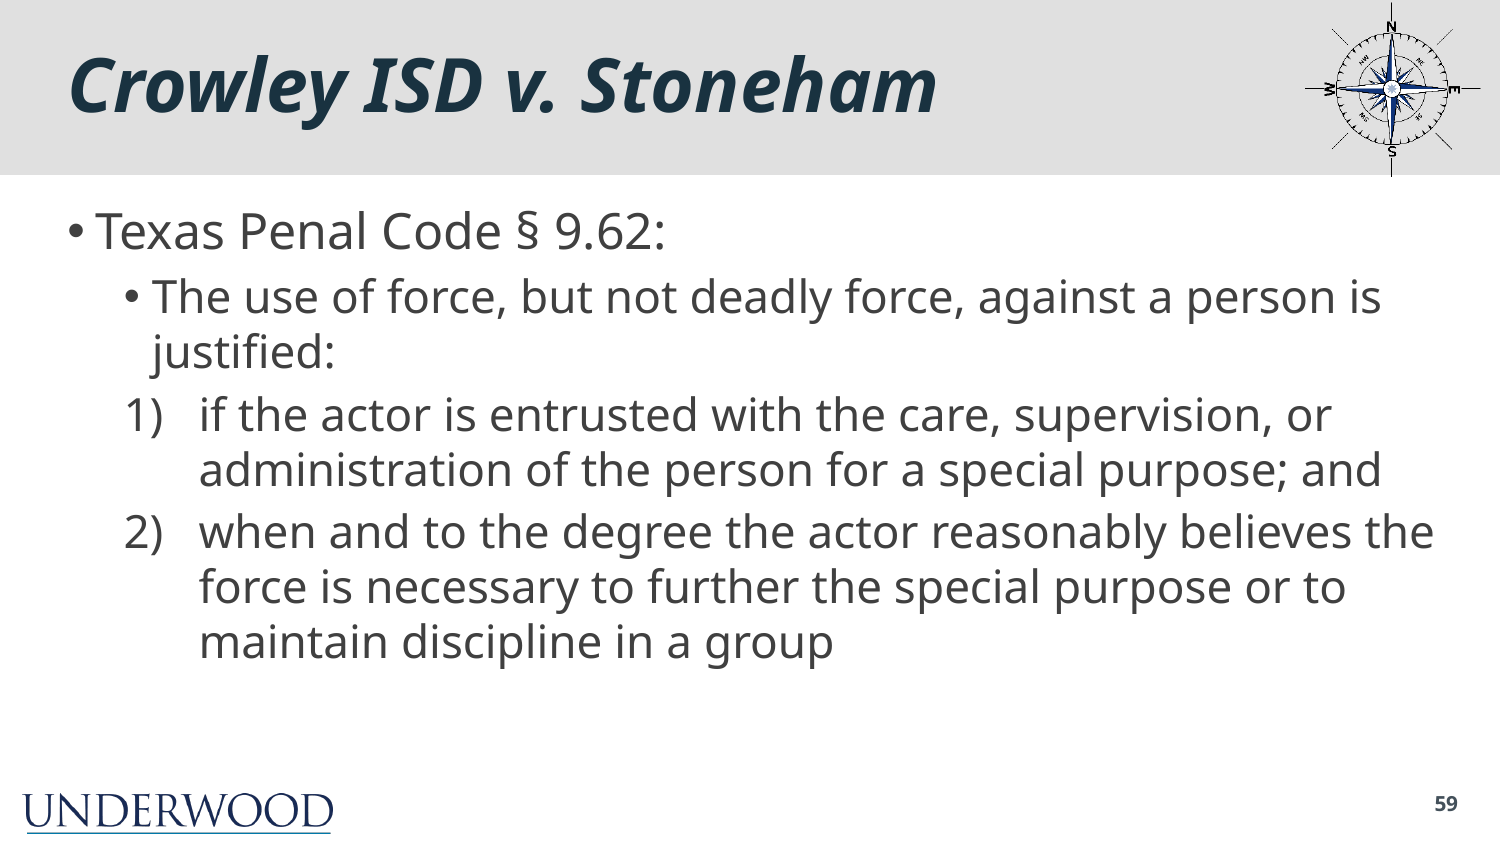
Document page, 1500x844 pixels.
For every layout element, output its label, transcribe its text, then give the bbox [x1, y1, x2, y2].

picture [22, 793, 333, 834]
picture [1303, 0, 1481, 178]
title Crowley ISD v. Stoneham [67, 47, 1462, 130]
slide_number 59 [1120, 791, 1458, 817]
list Texas Penal Code § 9.62: The use of force, but not deadly force, against a person is justified: if the actor is entrusted with the care, supervision, or administration of the person for a special purpose; and when and to the degree the actor reasonably believes the force is necessary to further the special purpose or to maintain discipline in a group [67, 199, 1462, 760]
